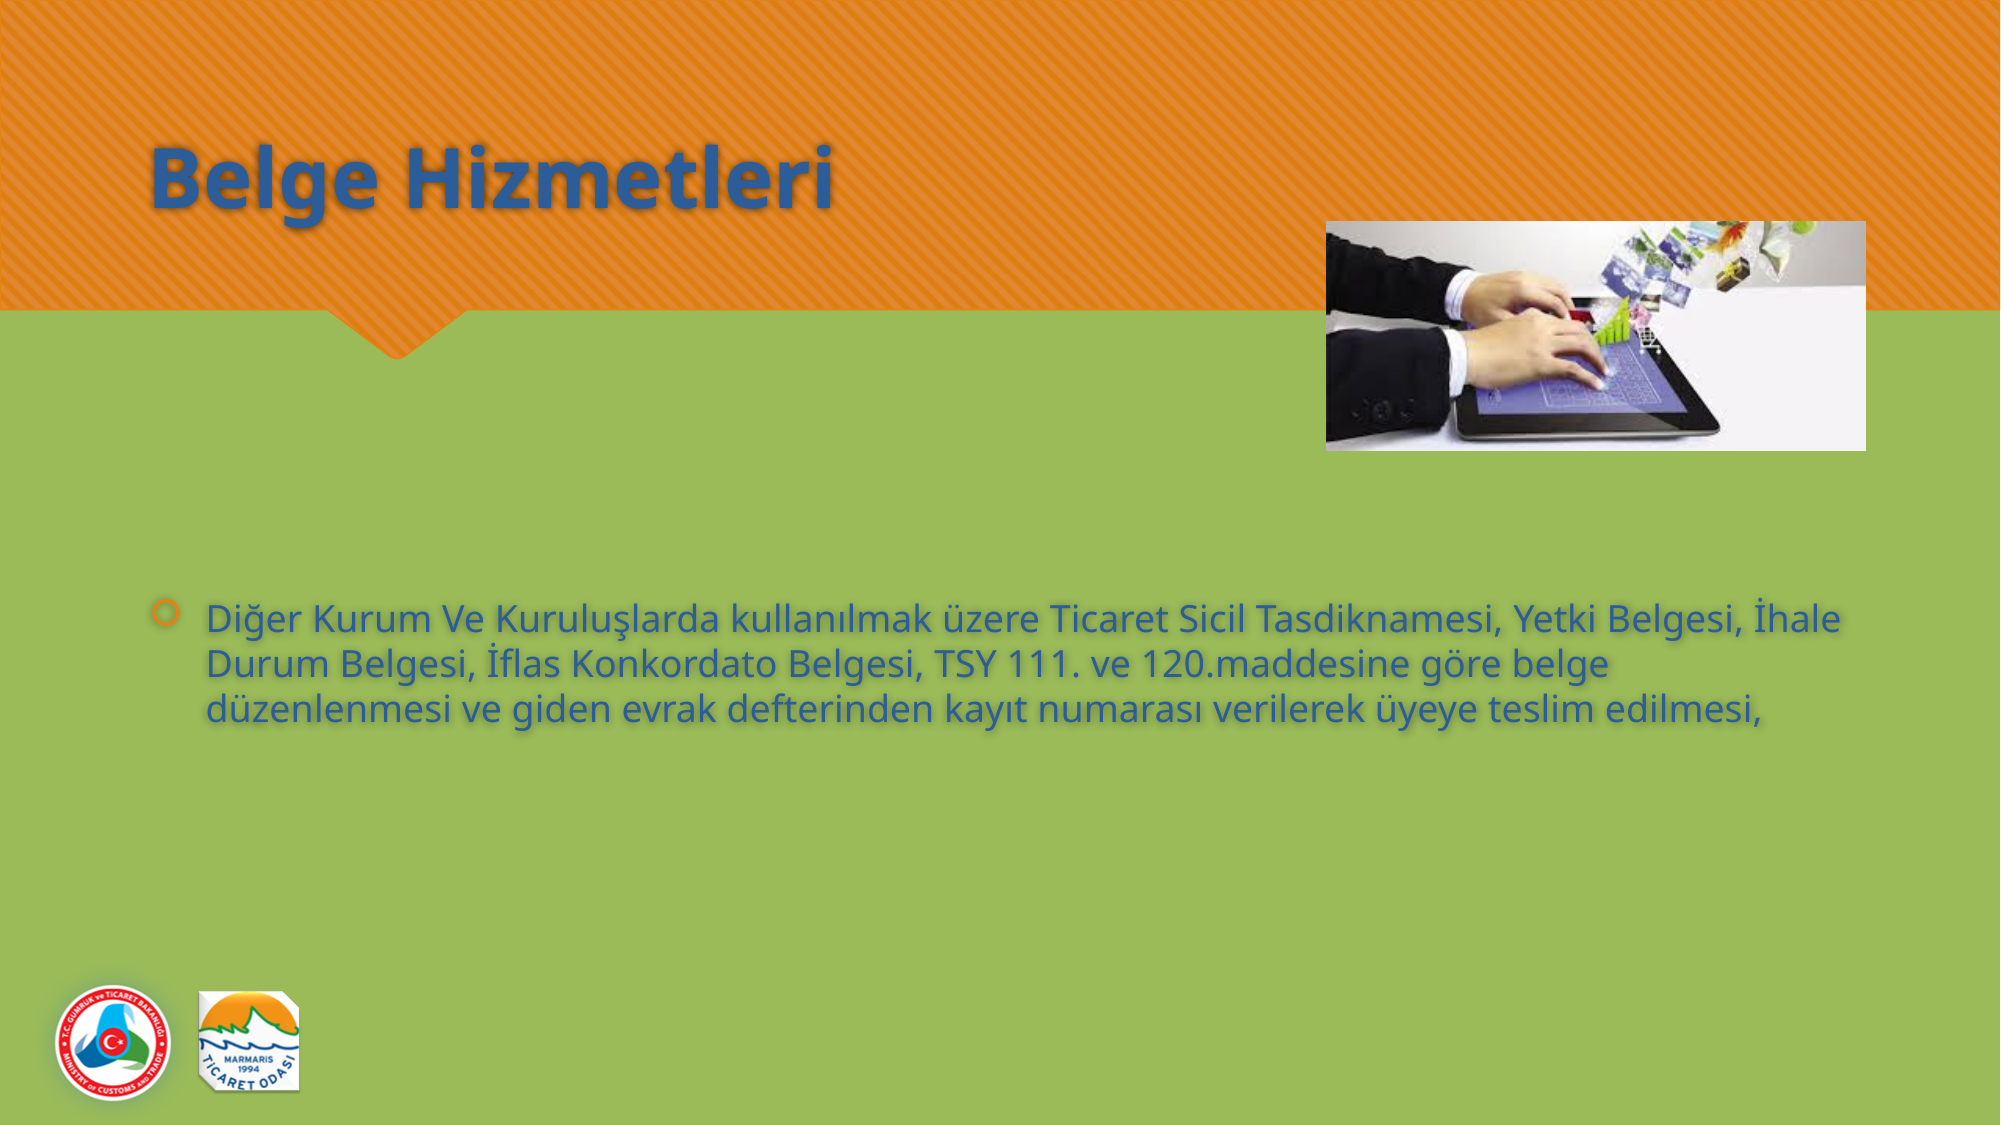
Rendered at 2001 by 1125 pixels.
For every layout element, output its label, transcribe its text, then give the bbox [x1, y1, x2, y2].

picture [1326, 221, 1866, 451]
title Belge Hizmetleri [132, 73, 1868, 233]
picture [31, 960, 304, 1125]
list Diğer Kurum Ve Kuruluşlarda kullanılmak üzere Ticaret Sicil Tasdiknamesi, Yetki Belgesi, İhale Durum Belgesi, İflas Konkordato Belgesi, TSY 111. ve 120.maddesine göre belge düzenlenmesi ve giden evrak defterinden kayıt numarası verilerek üyeye teslim edilmesi, [134, 364, 1866, 962]
